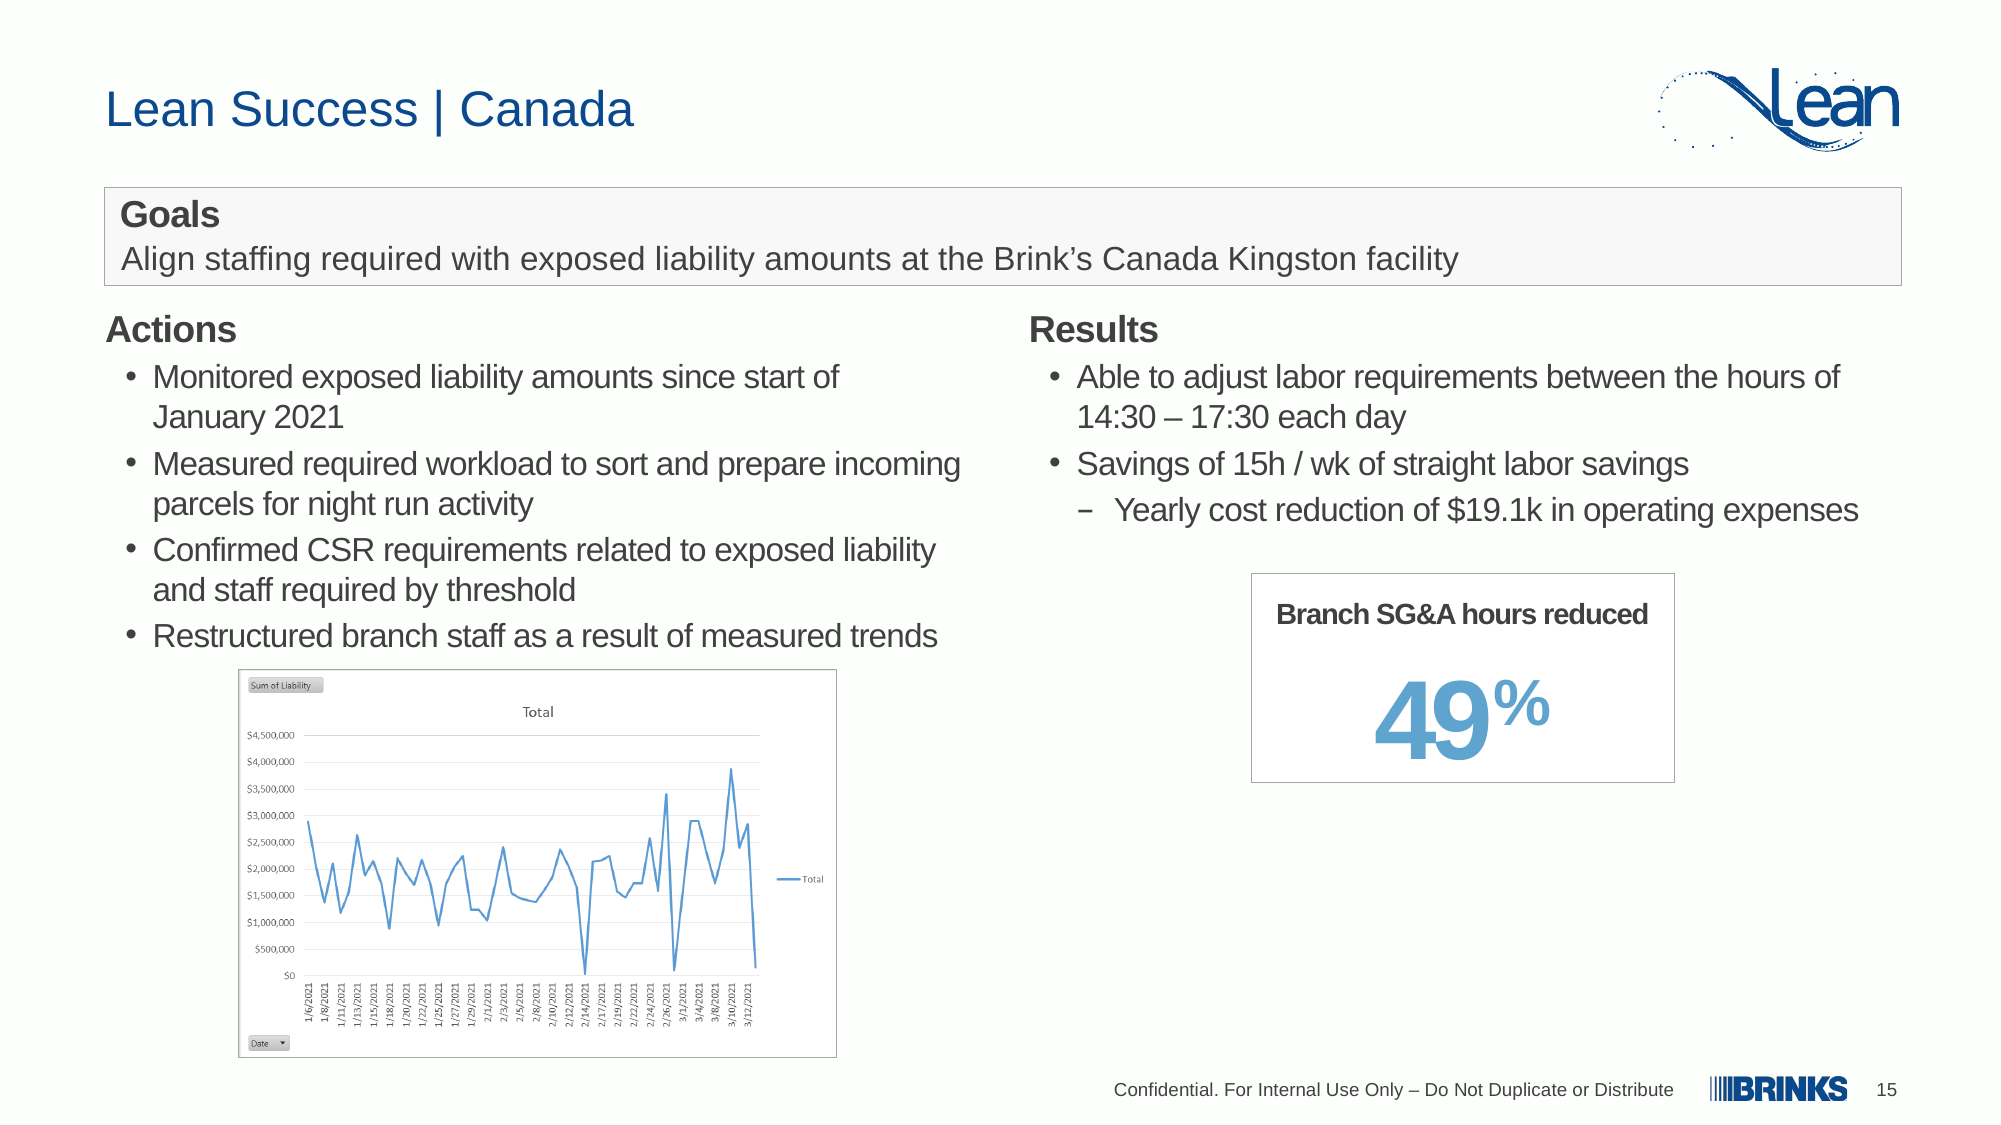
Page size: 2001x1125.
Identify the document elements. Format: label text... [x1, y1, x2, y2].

text_box Results Able to adjust labor requirements between the hours of 14:30 – 17:30 each day Savings of 15h / wk of straight labor savings Yearly cost reduction of $19.1k in operating expenses [1013, 289, 1890, 543]
text_box Goals Align staffing required with exposed liability amounts at the Brink’s Canada Kingston facility [104, 187, 1902, 286]
table_header Branch SG&A hours reduced [1252, 574, 1674, 645]
picture [239, 669, 837, 1058]
title Lean Success | Canada [90, 75, 1913, 145]
table_cell 49% [1252, 645, 1674, 782]
text_box Actions Monitored exposed liability amounts since start of January 2021 Measured required workload to sort and prepare incoming parcels for night run activity Confirmed CSR requirements related to exposed liability and staff required by threshold Restructured branch staff as a result of measured trends [90, 289, 986, 669]
picture [1658, 145, 1899, 152]
footer Confidential. For Internal Use Only – Do Not Duplicate or Distribute [998, 1069, 1674, 1108]
picture [1658, 68, 1899, 75]
